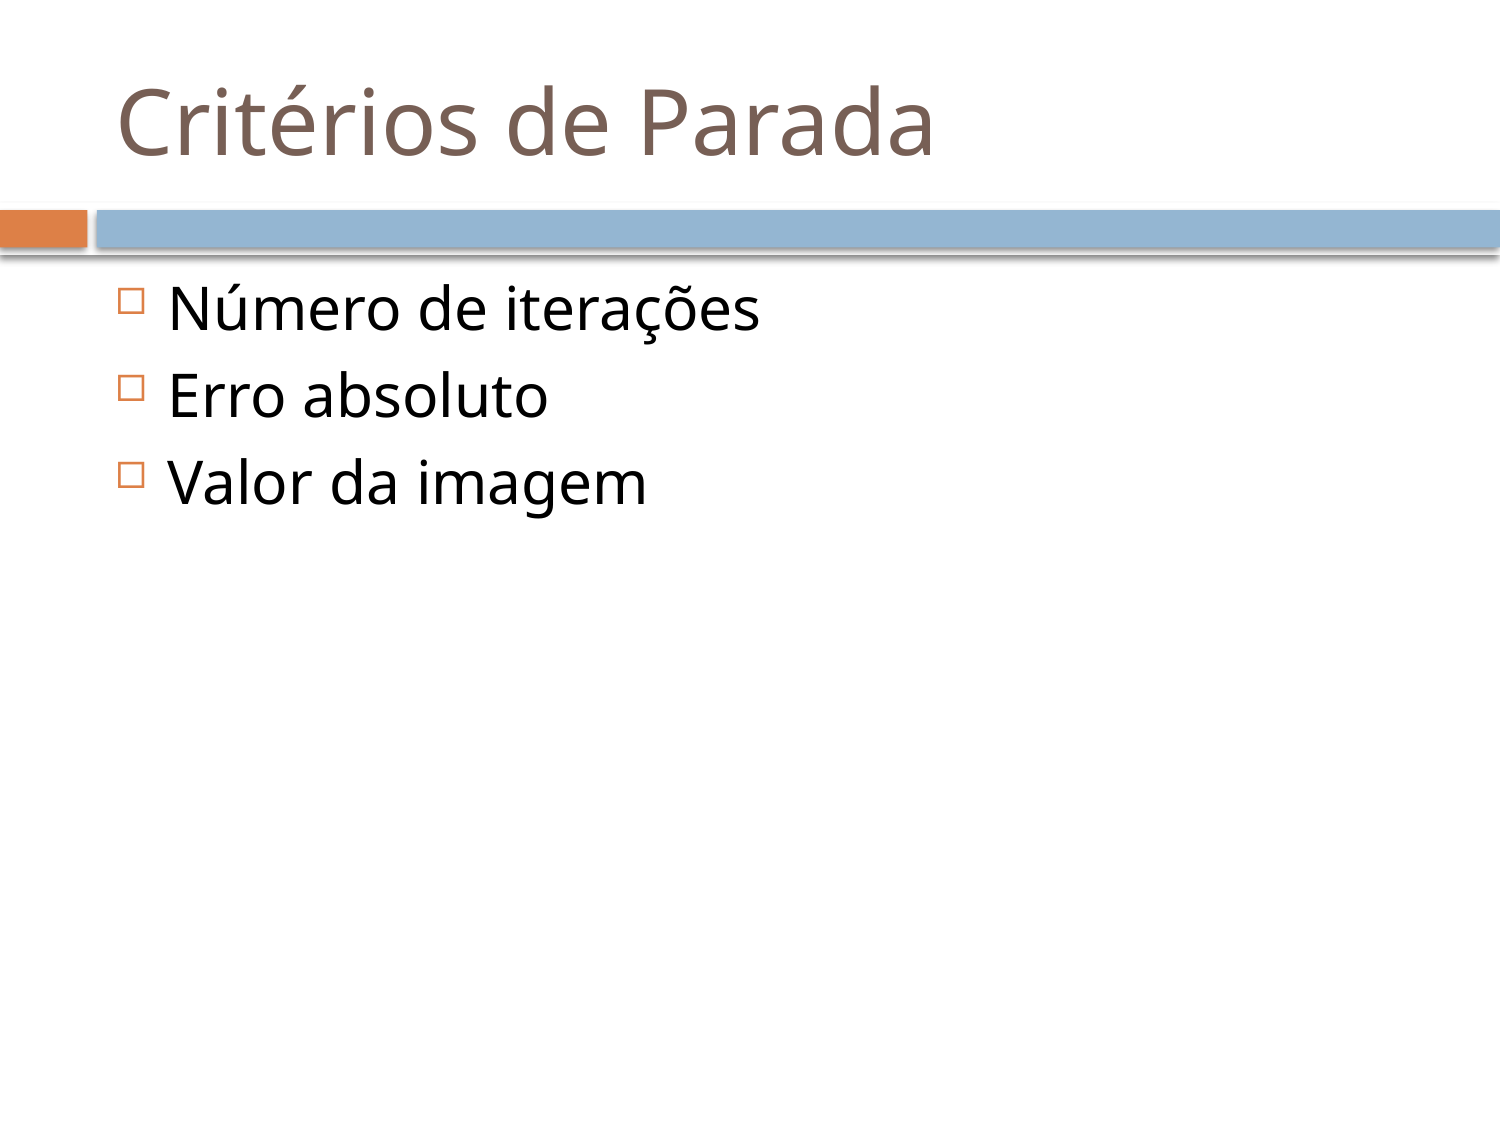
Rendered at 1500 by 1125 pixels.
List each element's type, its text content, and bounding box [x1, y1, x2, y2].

list Número de iterações Erro absoluto Valor da imagem [100, 262, 1438, 1000]
title Critérios de Parada [100, 37, 1438, 200]
